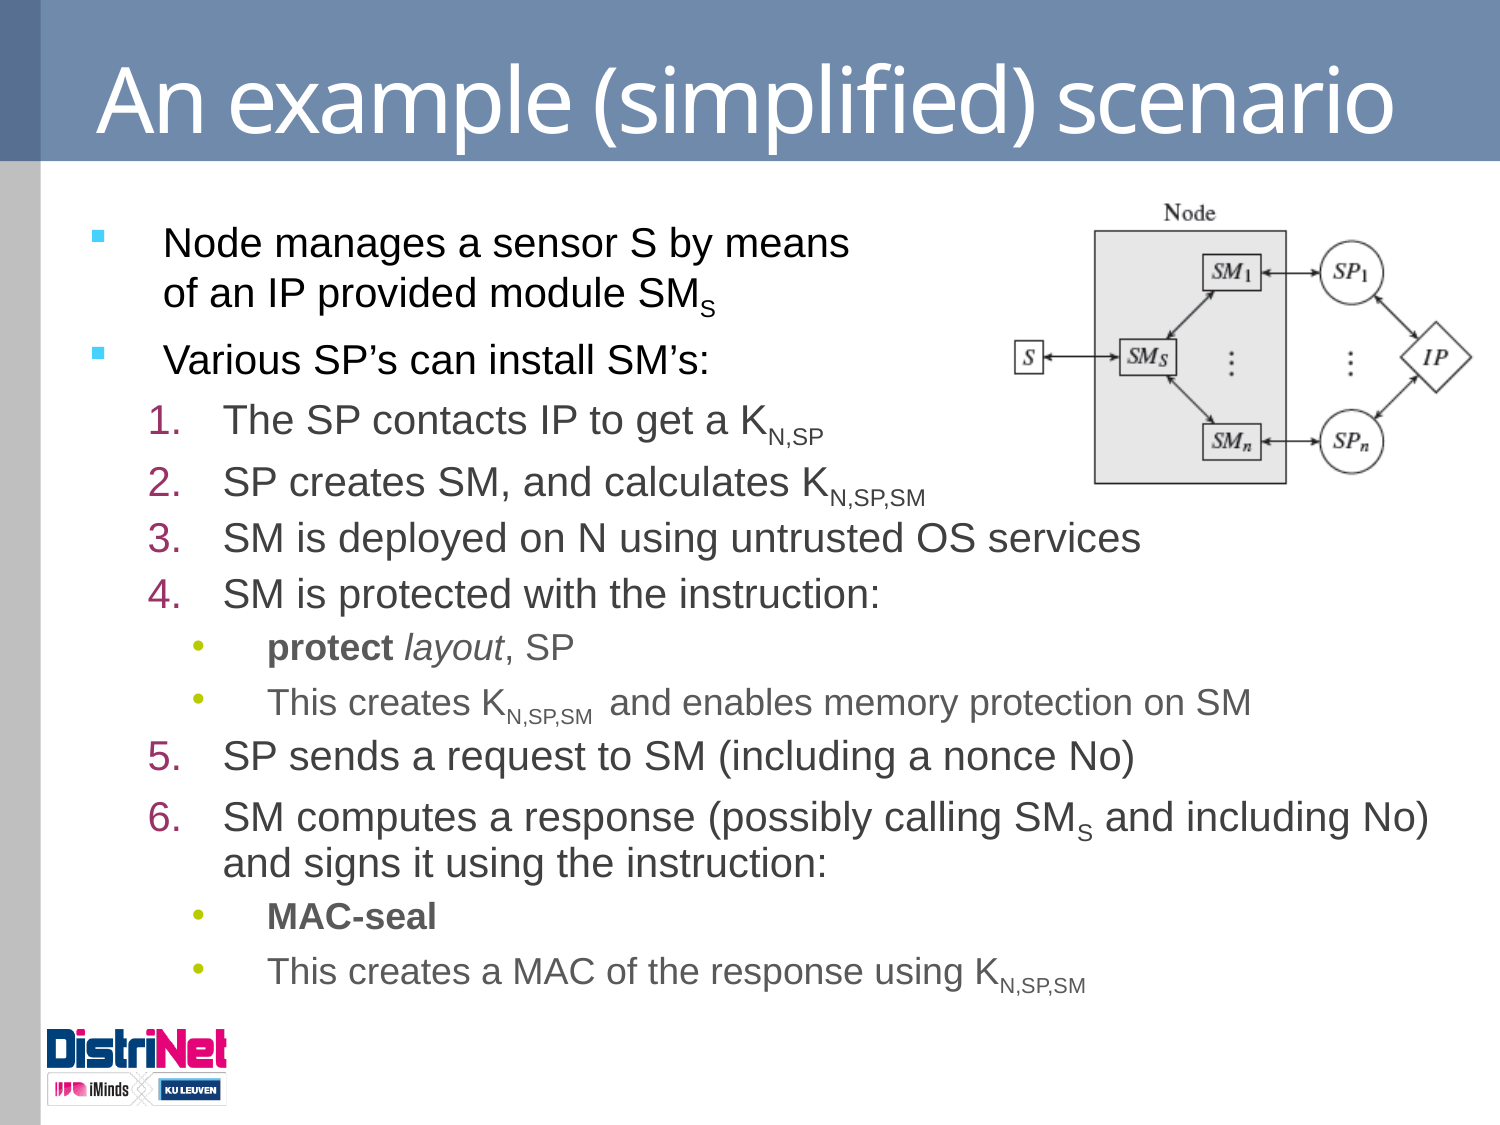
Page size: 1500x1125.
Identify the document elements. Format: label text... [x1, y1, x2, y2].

picture [980, 163, 1483, 505]
list Node manages a sensor S by means of an IP provided module SMS Various SP’s can install SM’s: The SP contacts IP to get a KN,SP SP creates SM, and calculates KN,SP,SM SM is deployed on N using untrusted OS services SM is protected with the instruction: protect layout, SP This creates KN,SP,SM and enables memory protection on SM SP sends a request to SM (including a nonce No) SM computes a response (possibly calling SMS and including No) and signs it using the instruction: MAC-seal This creates a MAC of the response using KN,SP,SM [88, 221, 1456, 948]
title An example (simplified) scenario [0, 0, 1500, 162]
picture [47, 1029, 227, 1106]
